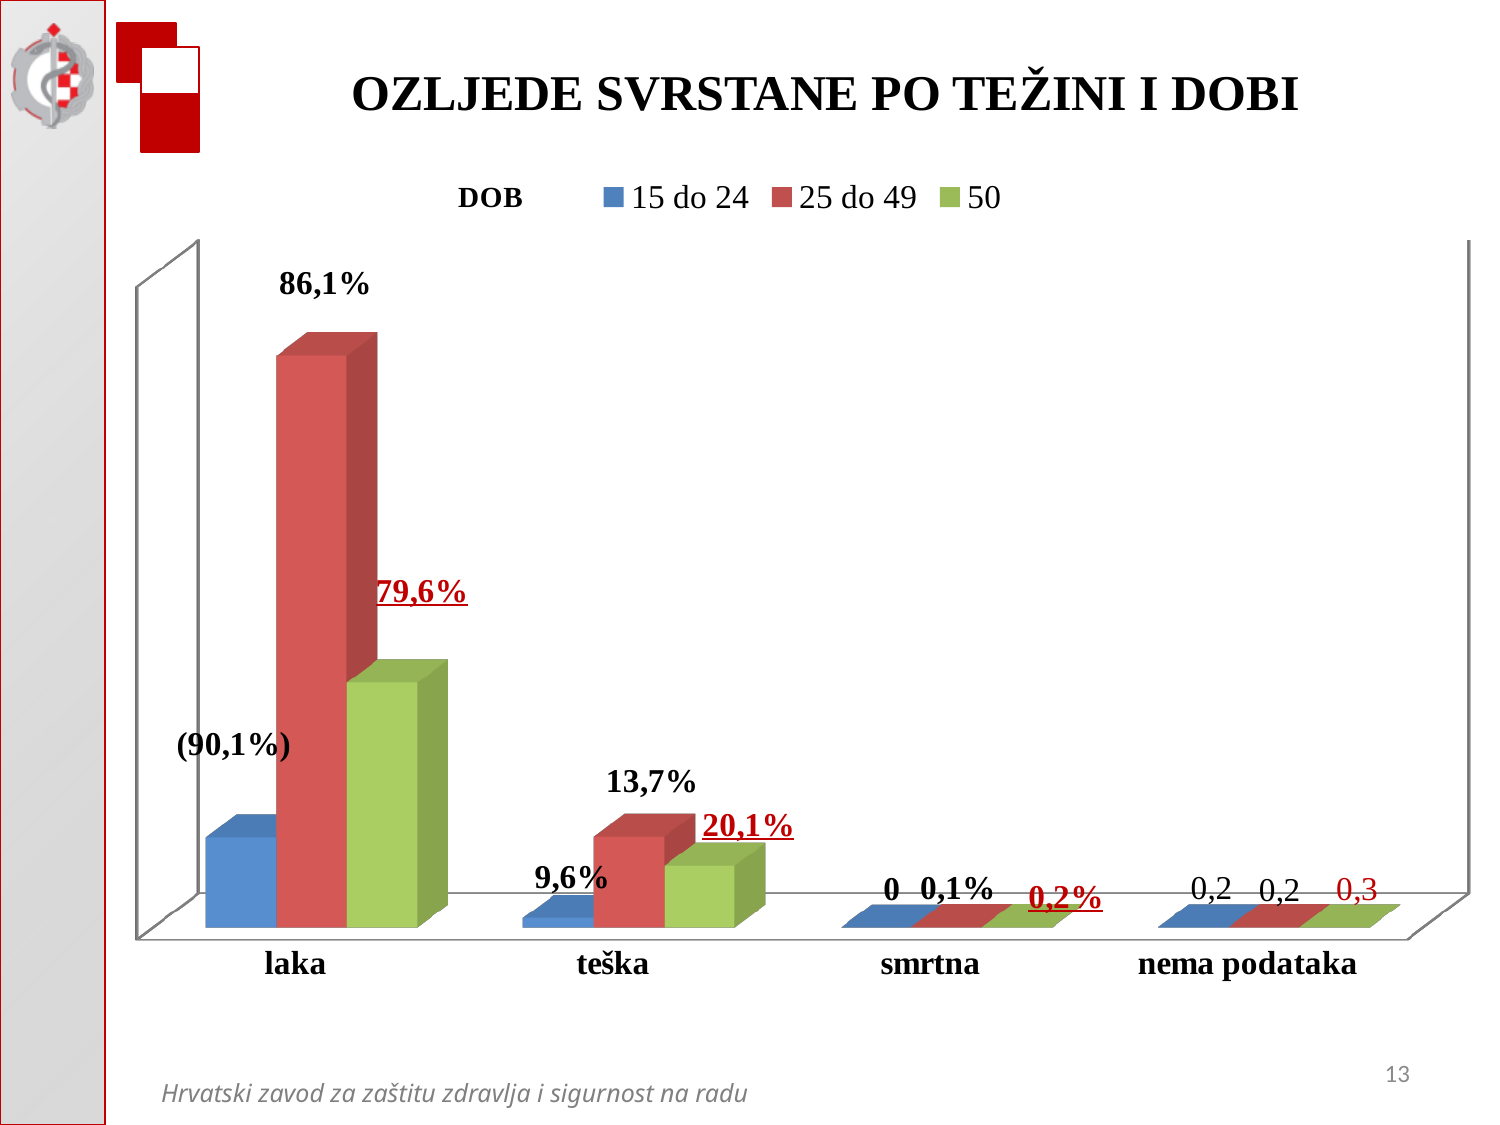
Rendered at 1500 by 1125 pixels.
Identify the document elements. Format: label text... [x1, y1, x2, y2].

chart [105, 160, 1500, 1000]
text_box OZLJEDE SVRSTANE PO TEŽINI I DOBI [336, 53, 1400, 128]
text_box [0, 0, 107, 1125]
picture [11, 23, 94, 130]
